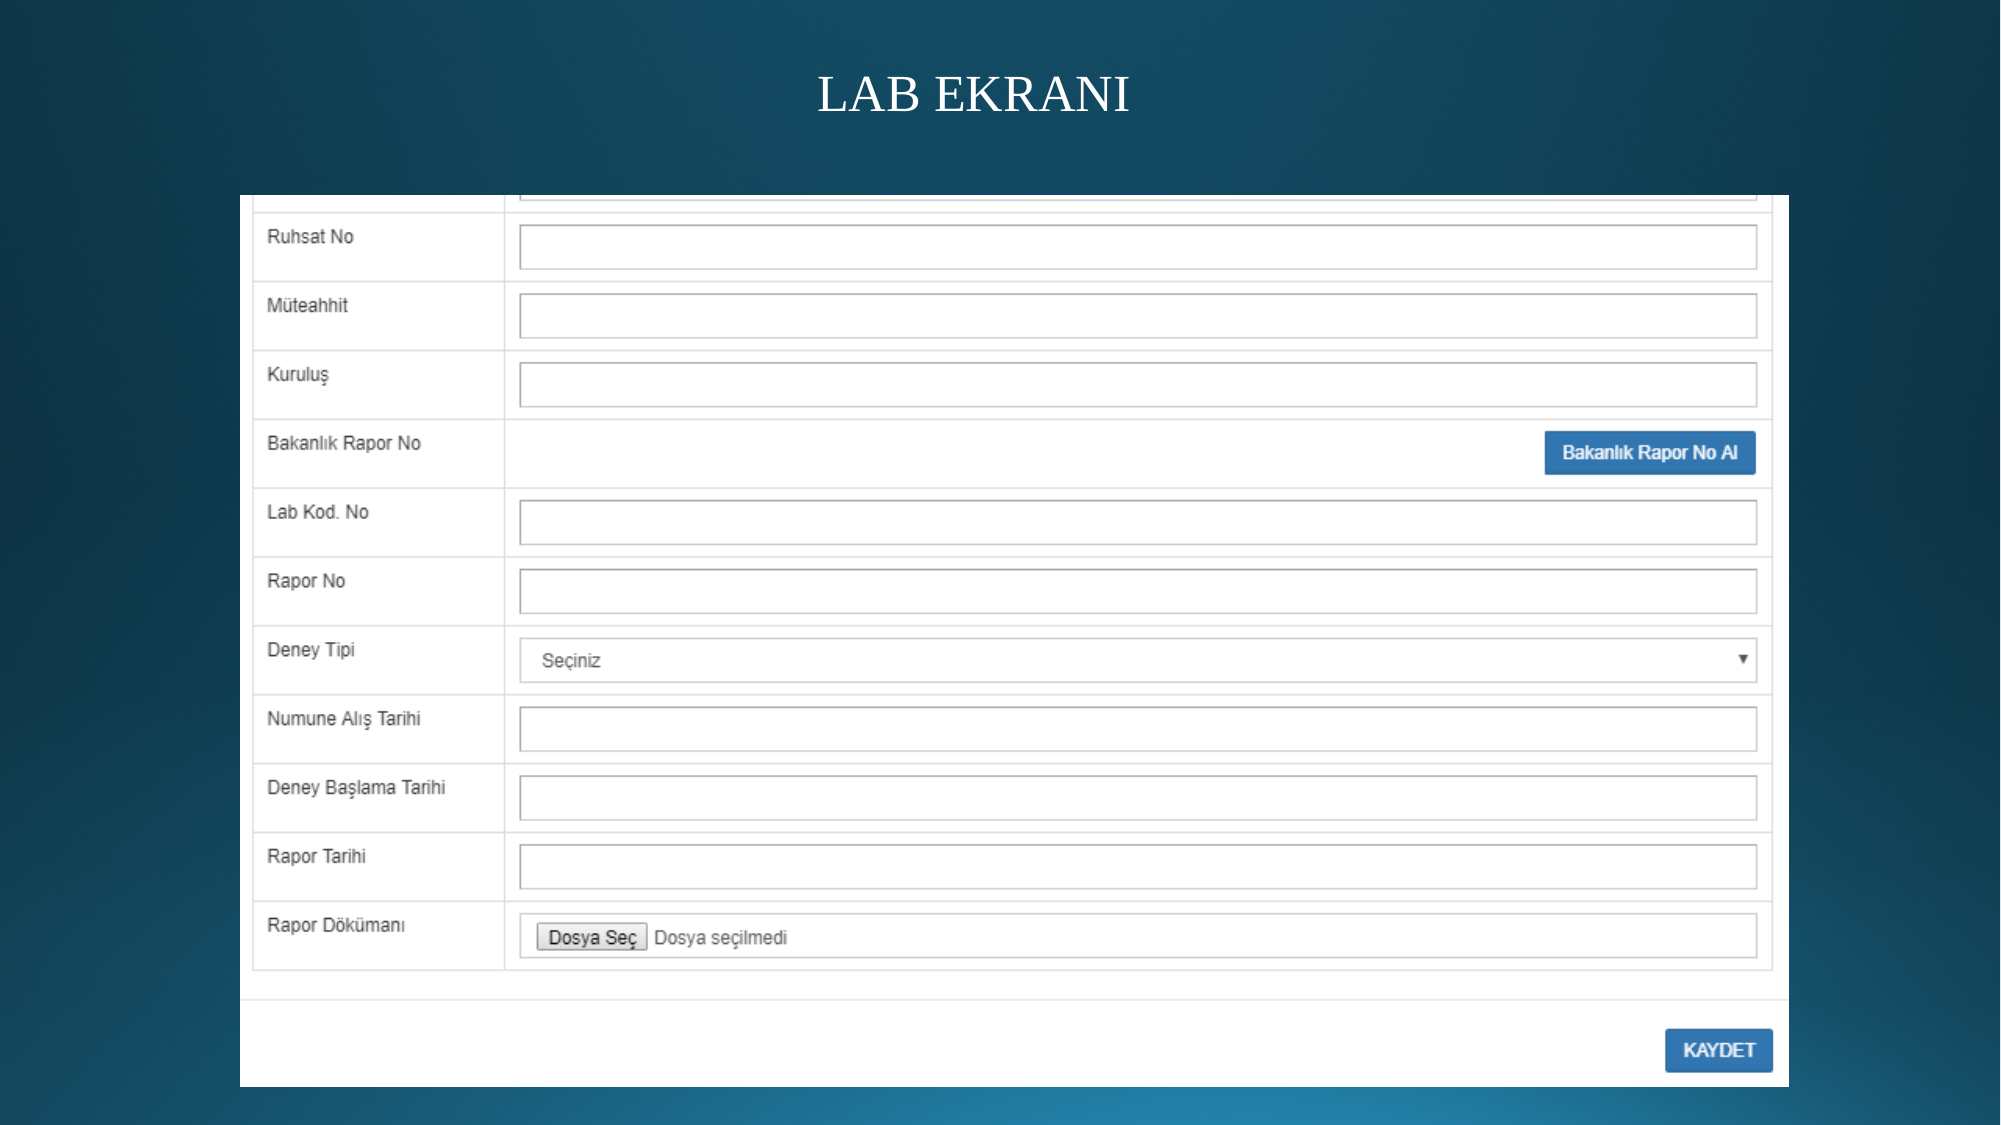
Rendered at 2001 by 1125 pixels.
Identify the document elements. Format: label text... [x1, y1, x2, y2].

picture [0, 0, 2001, 1125]
text_box LAB EKRANI [647, 52, 1300, 130]
